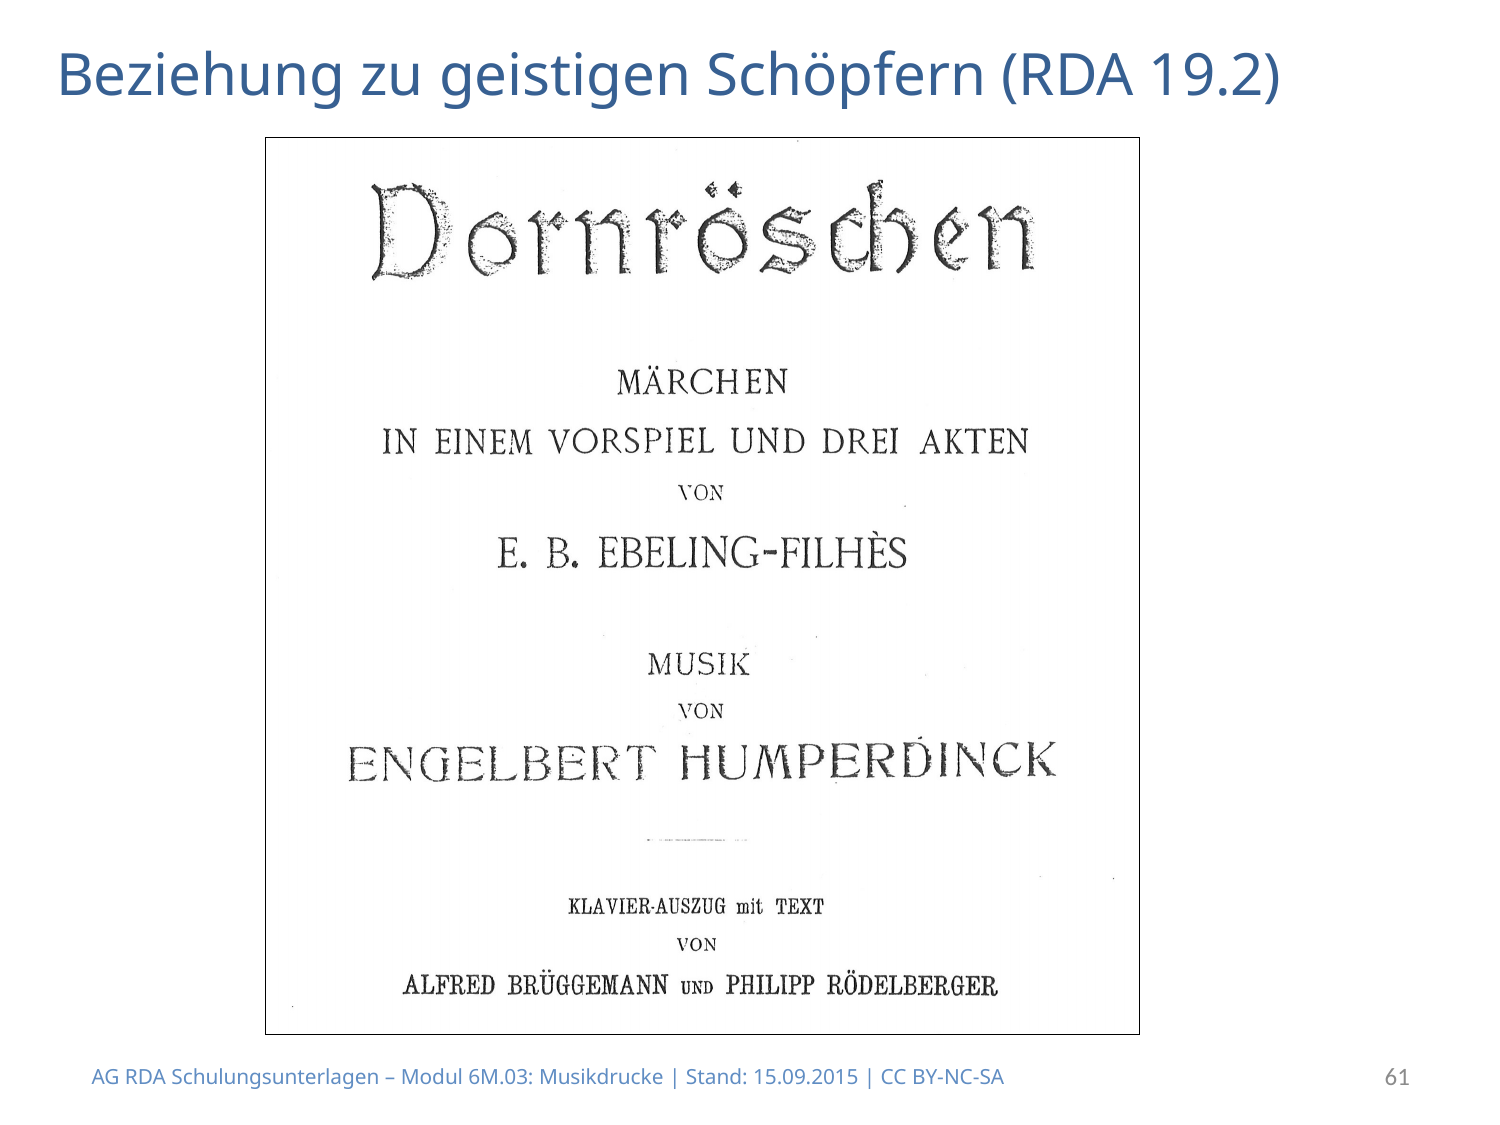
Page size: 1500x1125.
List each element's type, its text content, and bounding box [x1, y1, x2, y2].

picture [265, 136, 1140, 1036]
footer AG RDA Schulungsunterlagen – Modul 6M.03: Musikdrucke | Stand: 15.09.2015 | CC BY-NC-SA [76, 1045, 1187, 1106]
slide_number 61 [1187, 1045, 1425, 1106]
title Beziehung zu geistigen Schöpfern (RDA 19.2) [41, 30, 1459, 114]
